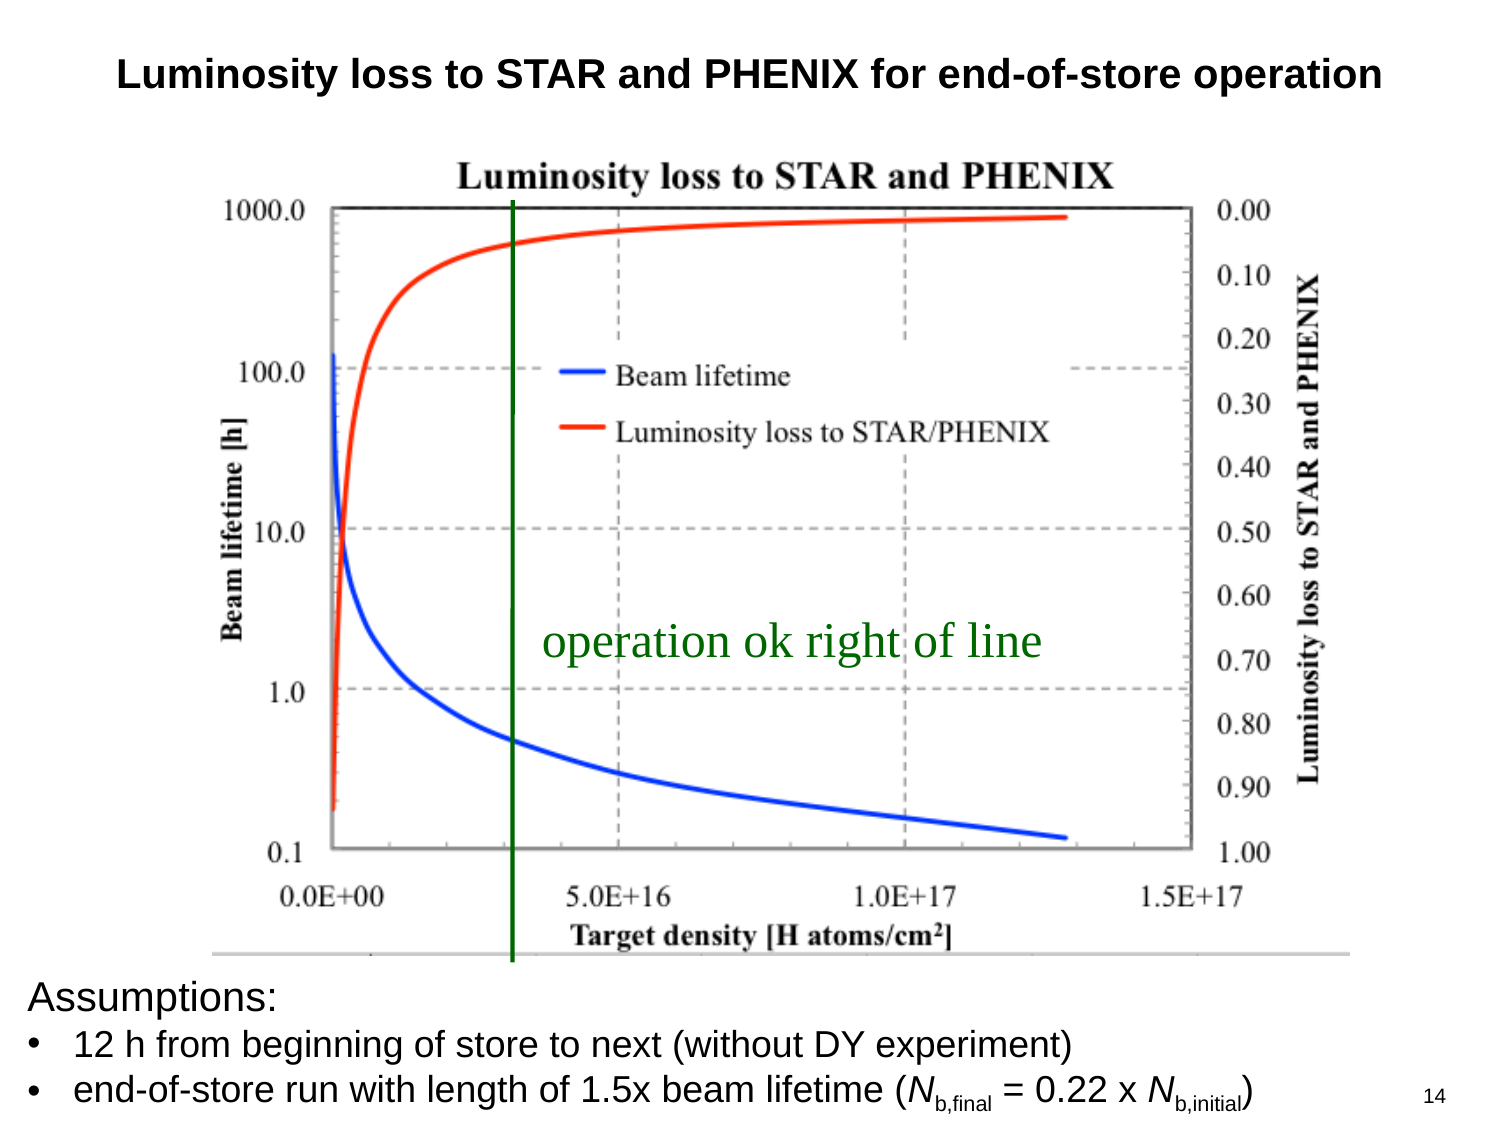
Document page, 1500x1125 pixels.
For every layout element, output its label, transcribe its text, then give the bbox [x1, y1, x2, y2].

text_box Assumptions: 12 h from beginning of store to next (without DY experiment) end-of-store run with length of 1.5x beam lifetime (Nb,final = 0.22 x Nb,initial) [12, 962, 1413, 1124]
picture [212, 138, 1351, 957]
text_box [512, 199, 1061, 1001]
title Luminosity loss to STAR and PHENIX for end-of-store operation [61, 36, 1438, 106]
footer 14 [1399, 1074, 1476, 1125]
